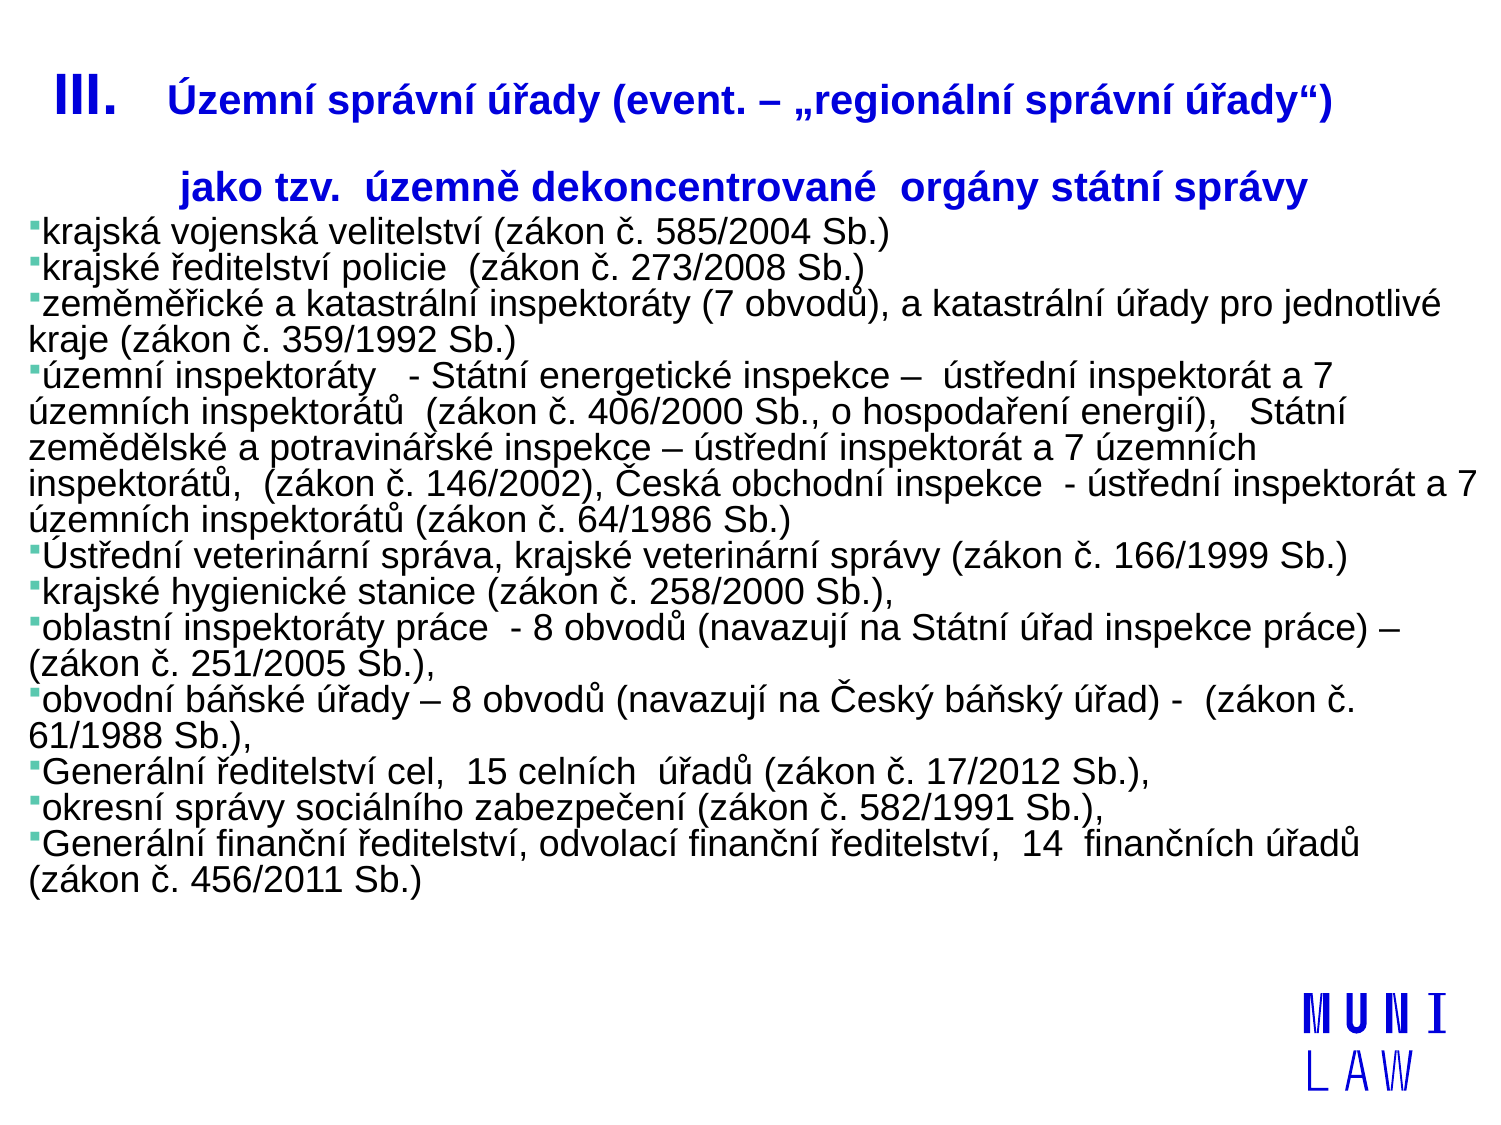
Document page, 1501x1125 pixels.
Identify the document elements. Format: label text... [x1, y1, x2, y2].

title III. Územní správní úřady (event. – „regionální správní úřady“) jako tzv. územně dekoncentrované orgány státní správy [53, 42, 1404, 193]
list krajská vojenská velitelství (zákon č. 585/2004 Sb.) krajské ředitelství policie (zákon č. 273/2008 Sb.) zeměměřické a katastrální inspektoráty (7 obvodů), a katastrální úřady pro jednotlivé kraje (zákon č. 359/1992 Sb.) územní inspektoráty - Státní energetické inspekce – ústřední inspektorát a 7 územních inspektorátů (zákon č. 406/2000 Sb., o hospodaření energií), Státní zemědělské a potravinářské inspekce – ústřední inspektorát a 7 územních inspektorátů, (zákon č. 146/2002), Česká obchodní inspekce - ústřední inspektorát a 7 územních inspektorátů (zákon č. 64/1986 Sb.) Ústřední veterinární správa, krajské veterinární správy (zákon č. 166/1999 Sb.) krajské hygienické stanice (zákon č. 258/2000 Sb.), oblastní inspektoráty práce - 8 obvodů (navazují na Státní úřad inspekce práce) – (zákon č. 251/2005 Sb.), obvodní báňské úřady – 8 obvodů (navazují na Český báňský úřad) - (zákon č. 61/1988 Sb.), Generální ředitelství cel, 15 celních úřadů (zákon č. 17/2012 Sb.), okresní správy sociálního zabezpečení (zákon č. 582/1991 Sb.), Generální finanční ředitelství, odvolací finanční ředitelství, 14 finančních úřadů (zákon č. 456/2011 Sb.) [0, 193, 1483, 1125]
